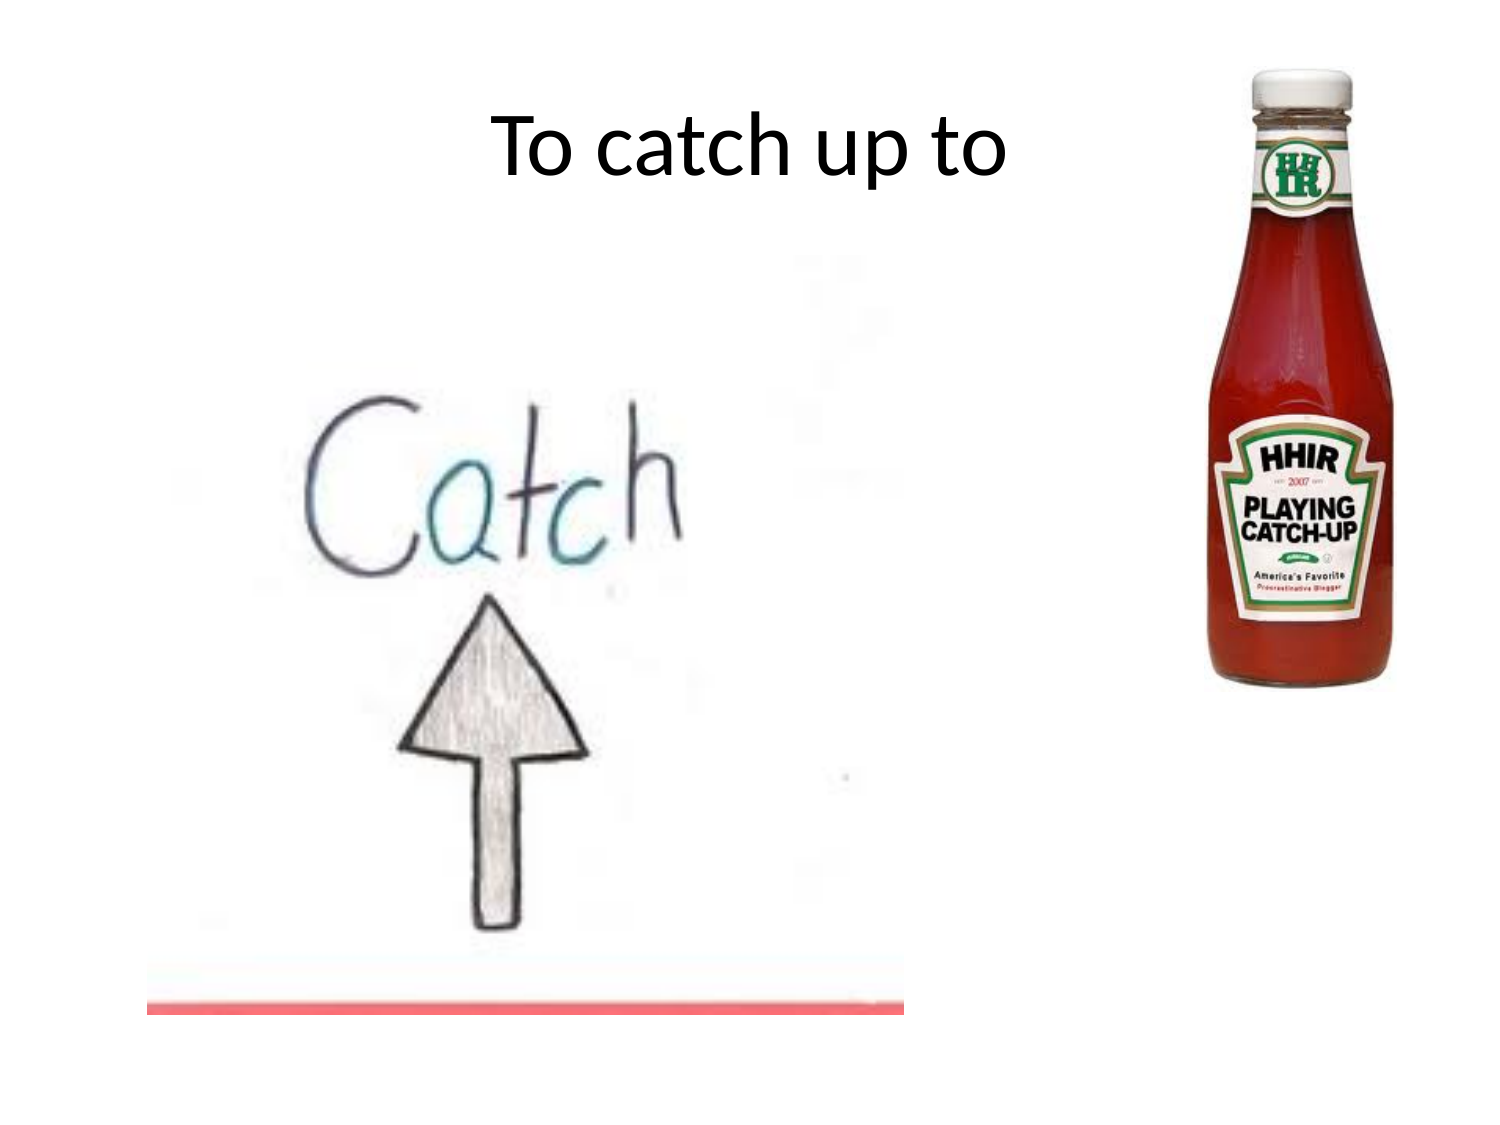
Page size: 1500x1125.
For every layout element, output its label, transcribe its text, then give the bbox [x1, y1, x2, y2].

picture [1204, 66, 1398, 692]
title To catch up to [75, 45, 1425, 233]
picture [147, 255, 904, 1015]
